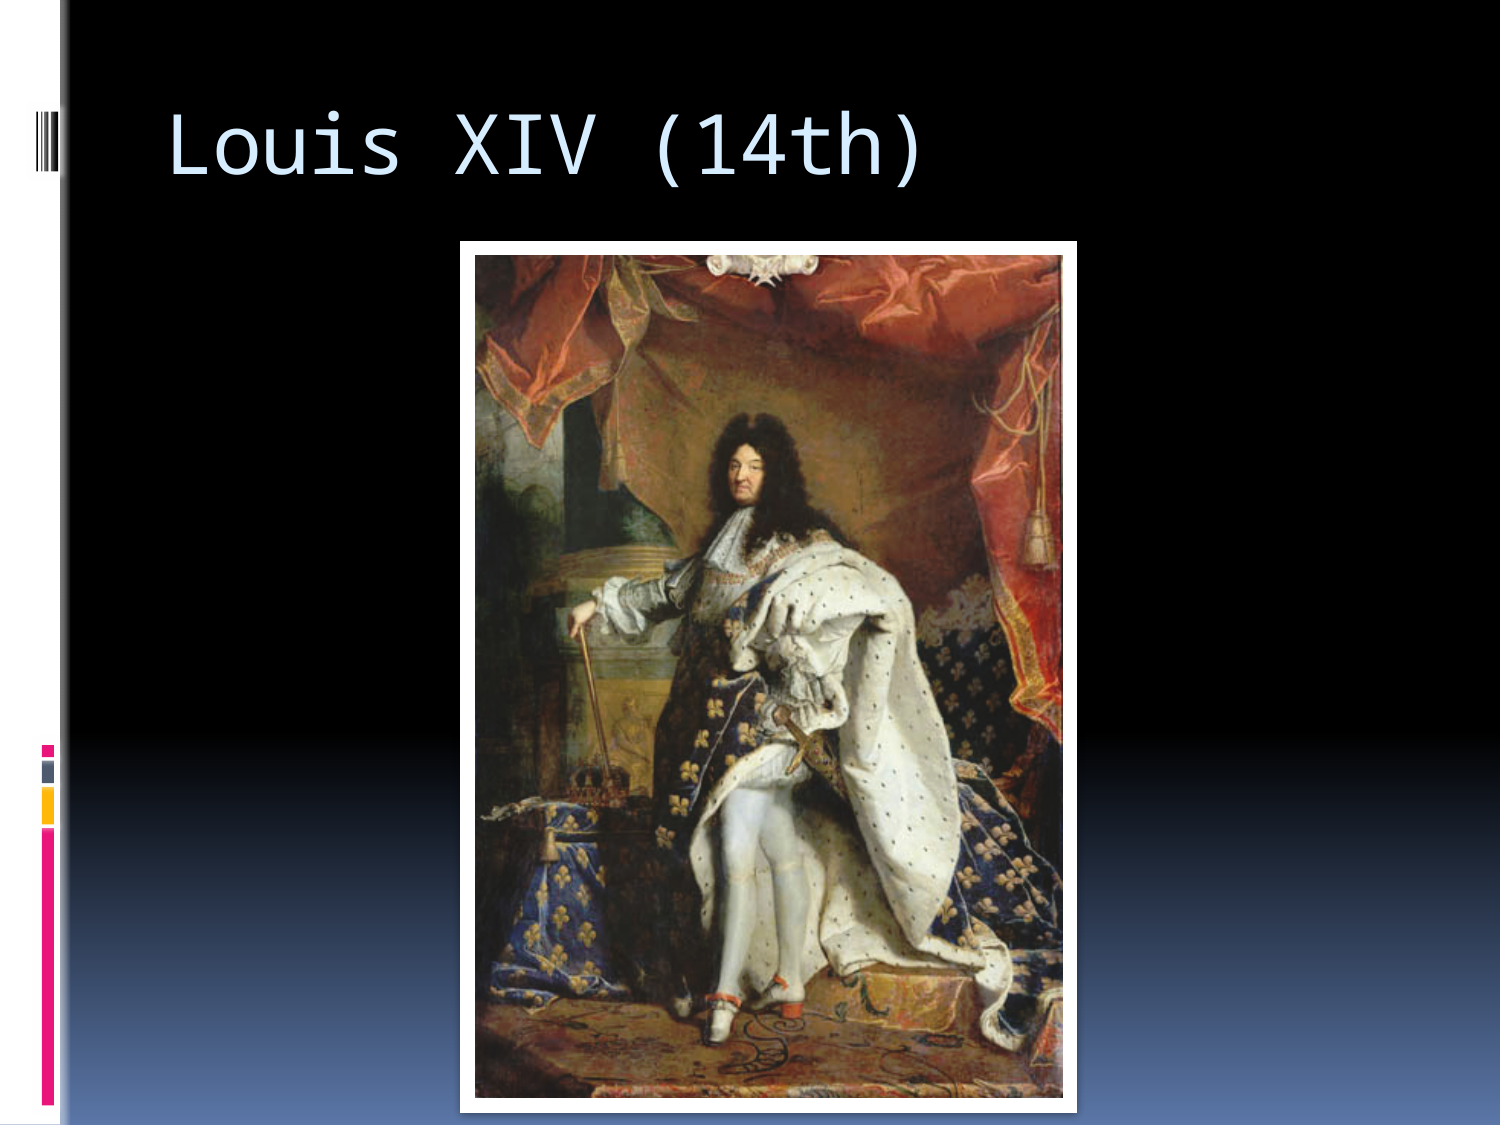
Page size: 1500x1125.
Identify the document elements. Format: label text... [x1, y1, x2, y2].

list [474, 254, 1063, 1099]
title Louis XIV (14th) [150, 83, 1425, 234]
